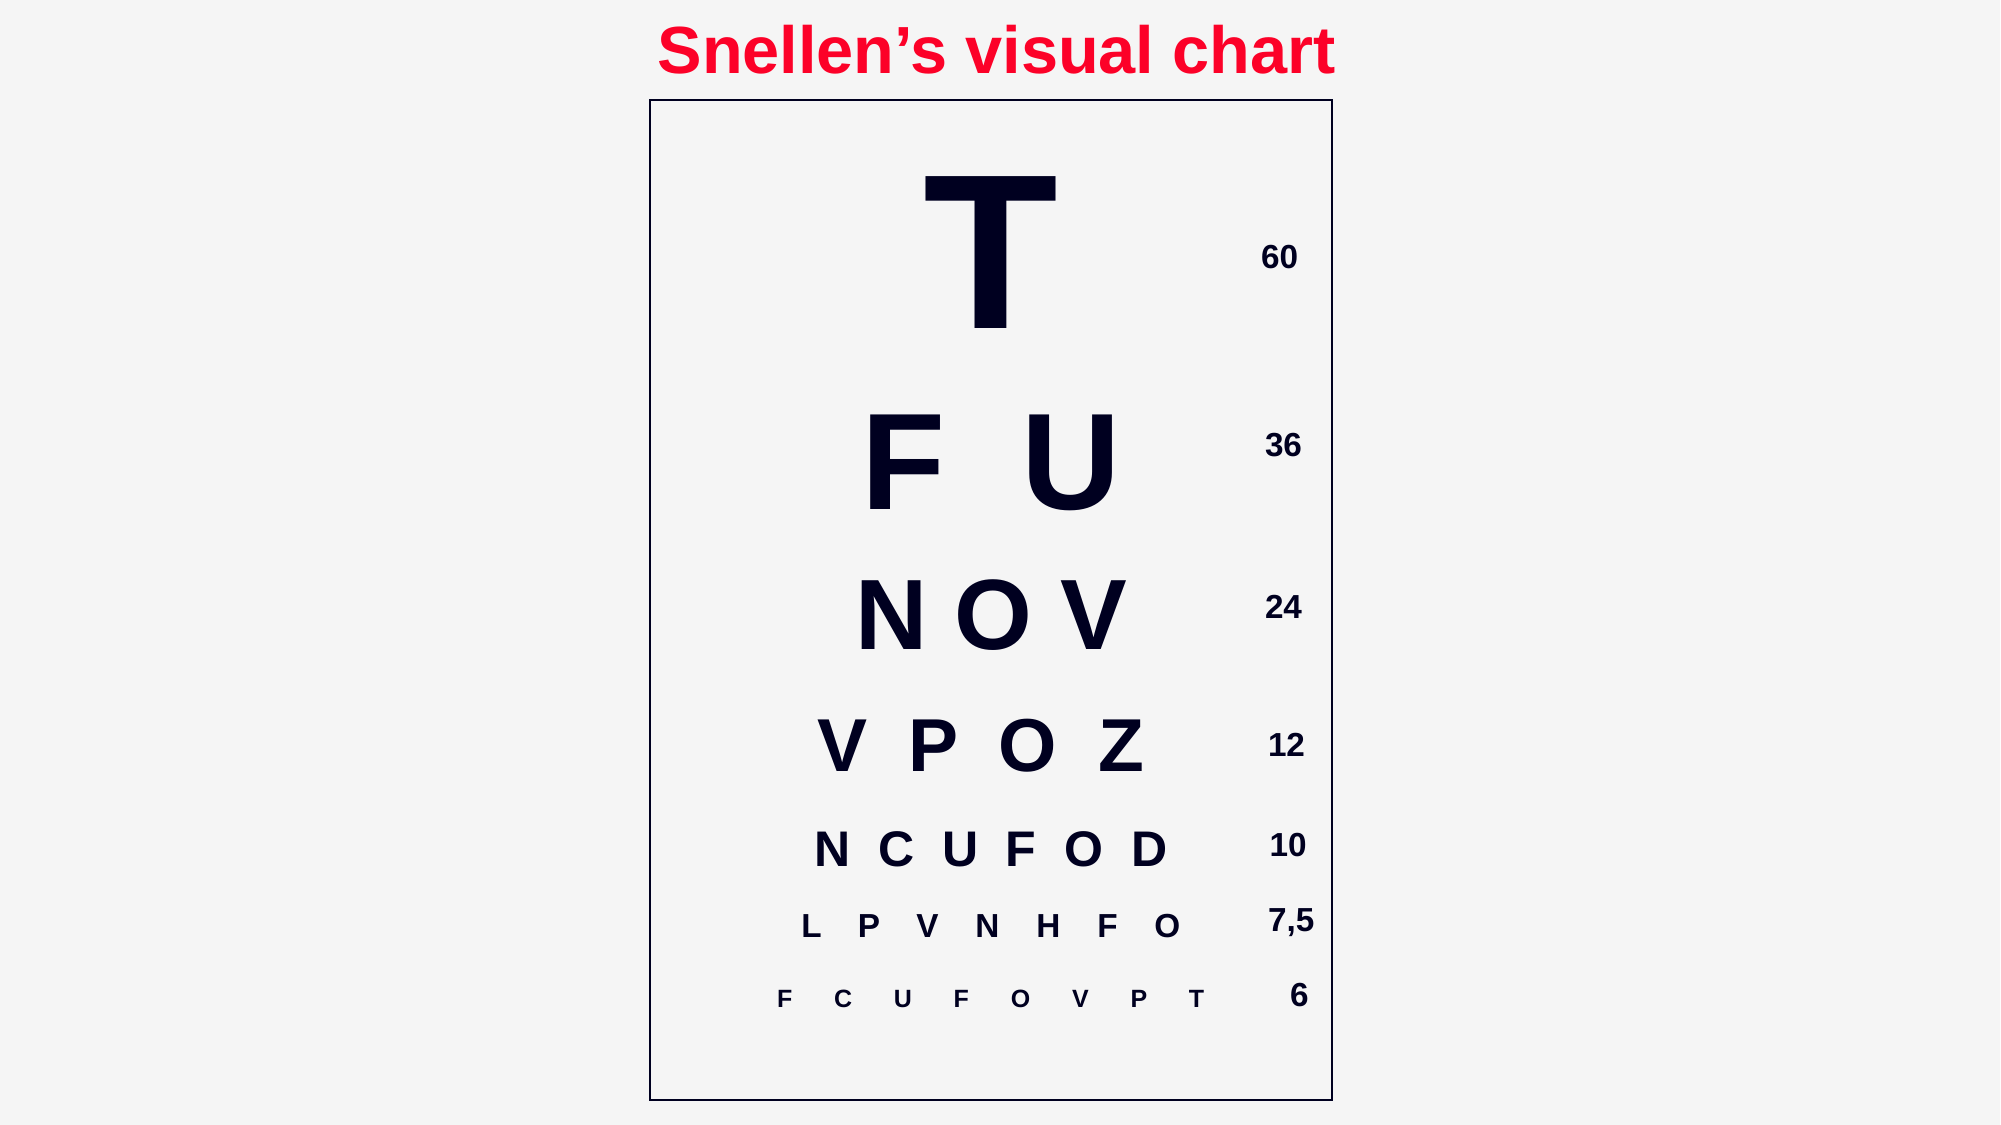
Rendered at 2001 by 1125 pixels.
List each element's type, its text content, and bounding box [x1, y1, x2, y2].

text_box 7,5 [1253, 890, 1330, 946]
text_box Snellen’s visual chart [642, 0, 1352, 95]
text_box 6 [1275, 965, 1324, 1021]
text_box 12 [1253, 715, 1321, 771]
text_box 24 [1250, 578, 1317, 633]
text_box 36 [1250, 415, 1317, 471]
text_box T F U N O V V P O Z N C U F O D L P V N H F O F C U F O V P T [650, 99, 1333, 1101]
text_box 60 [1246, 228, 1314, 283]
text_box 10 [1254, 815, 1322, 871]
